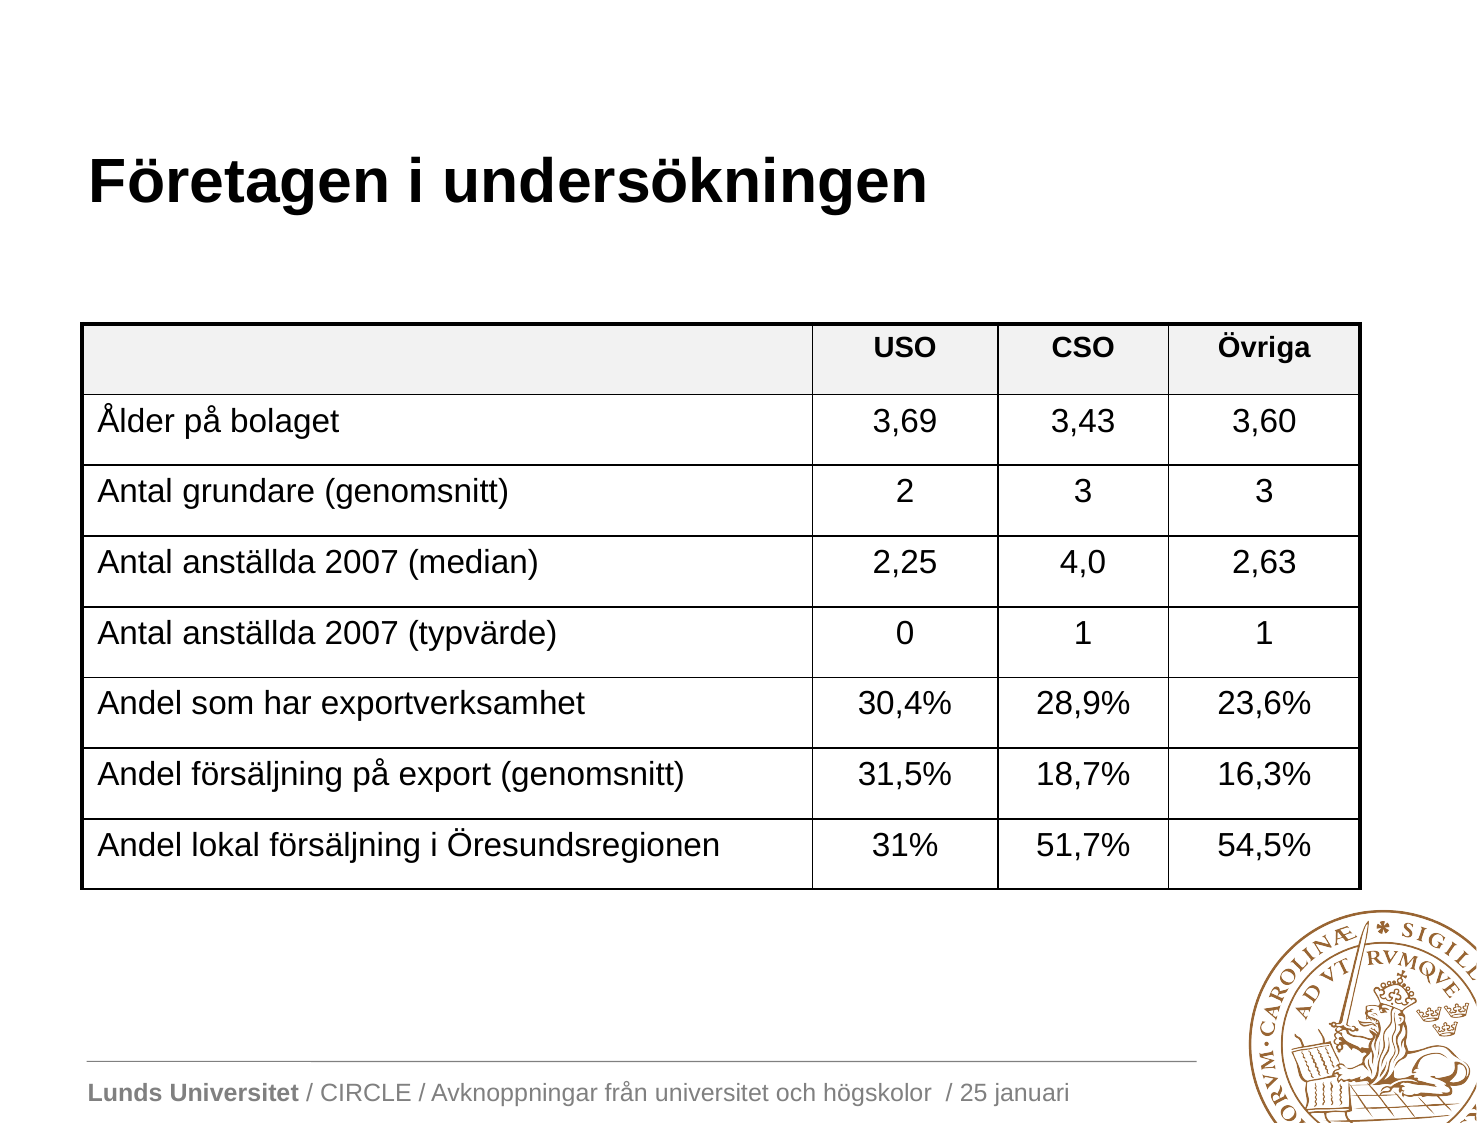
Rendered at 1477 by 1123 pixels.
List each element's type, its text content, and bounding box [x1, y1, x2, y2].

table_cell 2,25 [813, 537, 997, 606]
table_cell 54,5% [1169, 820, 1358, 888]
table_header [84, 326, 812, 394]
table_cell 31% [813, 820, 997, 888]
table_cell 3 [999, 466, 1168, 535]
table_cell 2,63 [1169, 537, 1358, 606]
table_cell Ålder på bolaget [84, 395, 812, 464]
table_cell 23,6% [1169, 678, 1358, 747]
table_header Övriga [1169, 326, 1358, 394]
table_cell 16,3% [1169, 749, 1358, 818]
title Företagen i undersökningen [73, 84, 1404, 272]
table_cell 30,4% [813, 678, 997, 747]
table_cell 0 [813, 608, 997, 677]
table_cell 1 [999, 608, 1168, 677]
table_cell 1 [1169, 608, 1358, 677]
table_cell Antal anställda 2007 (median) [84, 537, 812, 606]
picture [1236, 887, 1477, 1123]
table_cell Antal anställda 2007 (typvärde) [84, 608, 812, 677]
table_cell 28,9% [999, 678, 1168, 747]
table_cell 51,7% [999, 820, 1168, 888]
table_cell 18,7% [999, 749, 1168, 818]
table_header USO [813, 326, 997, 394]
table_cell Andel lokal försäljning i Öresundsregionen [84, 820, 812, 888]
table_cell Andel som har exportverksamhet [84, 678, 812, 747]
table_cell Andel försäljning på export (genomsnitt) [84, 749, 812, 818]
table_cell Antal grundare (genomsnitt) [84, 466, 812, 535]
table_cell 3,43 [999, 395, 1168, 464]
table_cell 2 [813, 466, 997, 535]
table_cell 4,0 [999, 537, 1168, 606]
table_cell 3,69 [813, 395, 997, 464]
table_header CSO [999, 326, 1168, 394]
table_cell 3 [1169, 466, 1358, 535]
table_cell 3,60 [1169, 395, 1358, 464]
table_cell 31,5% [813, 749, 997, 818]
